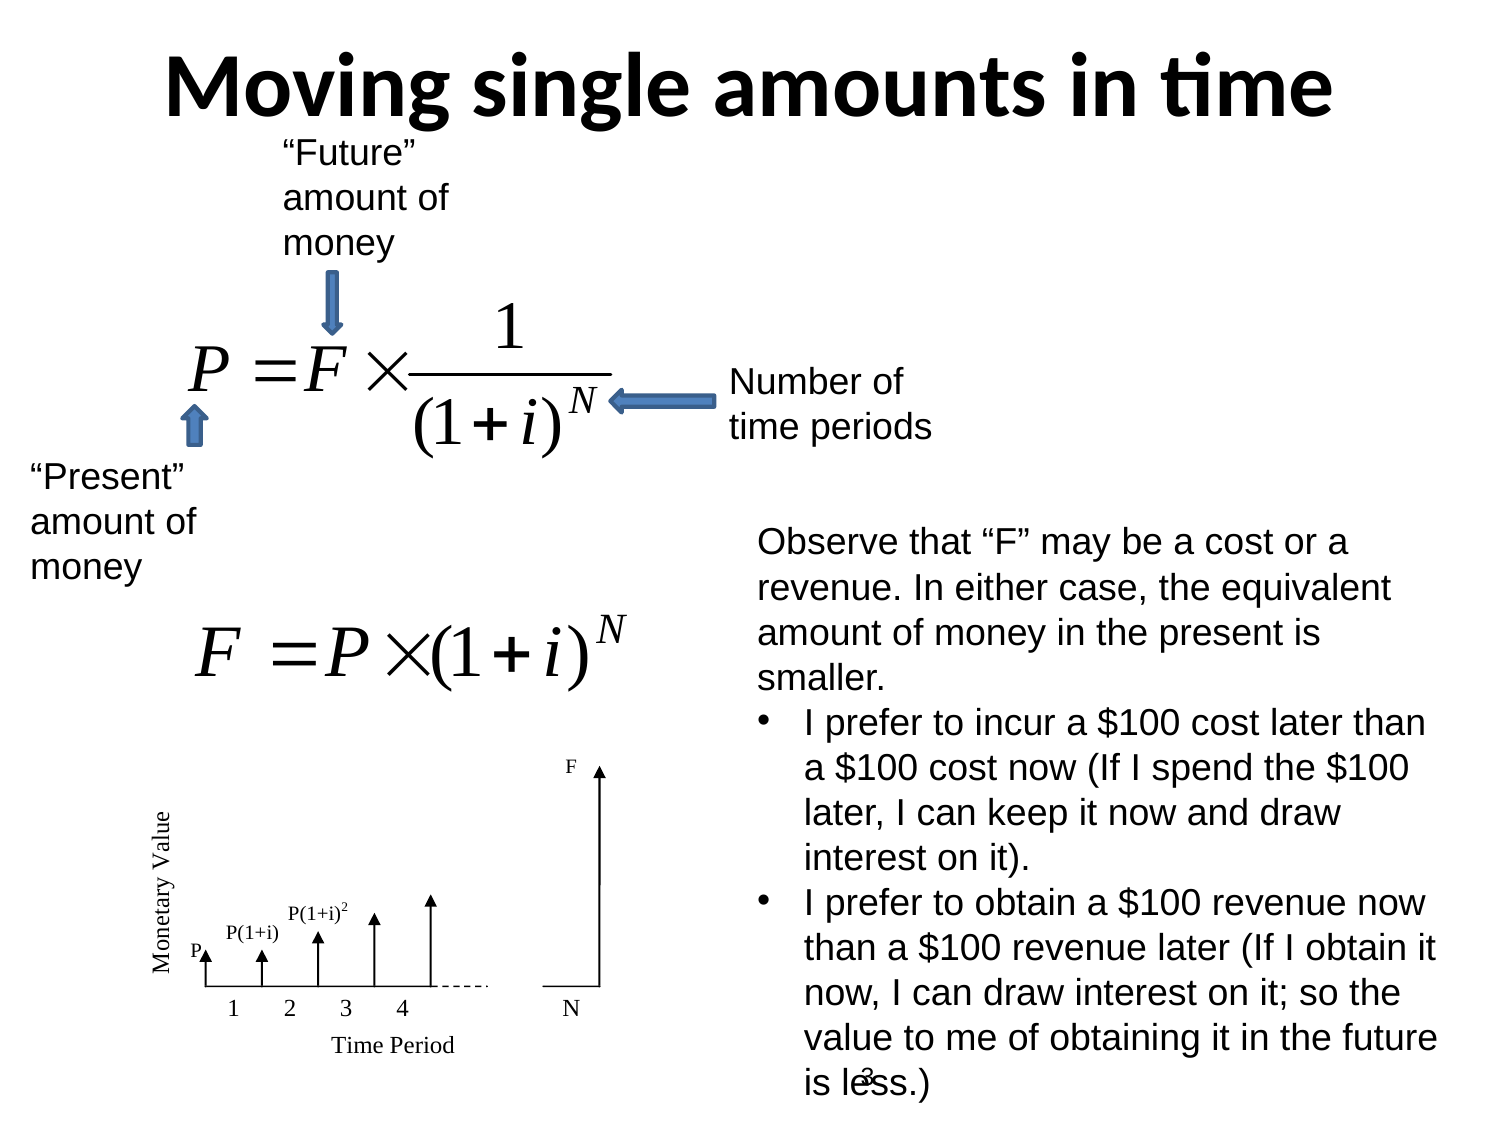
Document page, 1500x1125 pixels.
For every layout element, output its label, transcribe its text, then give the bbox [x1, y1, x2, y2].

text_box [181, 595, 646, 708]
text_box [631, 393, 717, 409]
text_box Observe that “F” may be a cost or a revenue. In either case, the equivalent amount of money in the present is smaller. I prefer to incur a $100 cost later than a $100 cost now (If I spend the $100 later, I can keep it now and draw interest on it). I prefer to obtain a $100 revenue now than a $100 revenue later (If I obtain it now, I can draw interest on it; so the value to me of obtaining it in the future is less.) [742, 510, 1459, 1110]
text_box “Future” amount of money [267, 120, 480, 271]
text_box [325, 270, 339, 281]
text_box “Present” amount of money [15, 444, 228, 595]
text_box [130, 747, 638, 1079]
text_box Number of time periods [714, 349, 952, 455]
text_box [175, 282, 627, 471]
title Moving single amounts in time [74, 1, 1426, 161]
